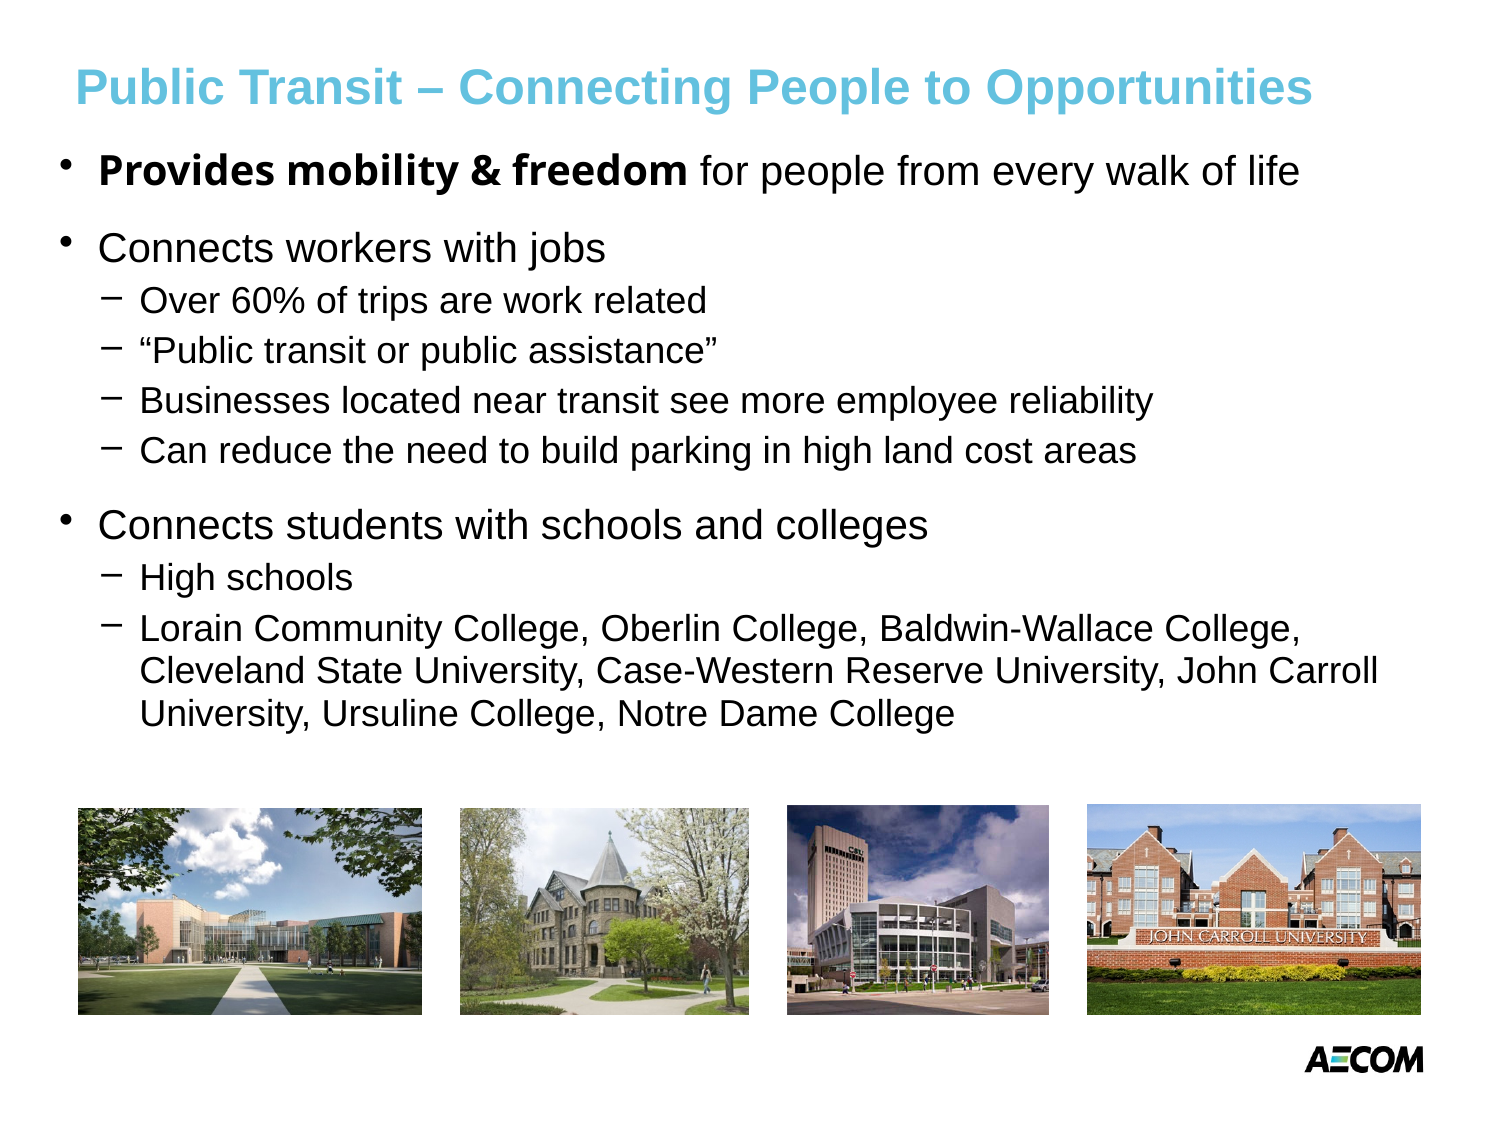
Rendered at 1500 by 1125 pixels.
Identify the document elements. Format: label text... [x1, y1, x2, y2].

picture [787, 805, 1049, 1015]
picture [1291, 1033, 1436, 1085]
picture [77, 808, 422, 1015]
list Provides mobility & freedom for people from every walk of life Connects workers with jobs Over 60% of trips are work related “Public transit or public assistance” Businesses located near transit see more employee reliability Can reduce the need to build parking in high land cost areas Connects students with schools and colleges High schools Lorain Community College, Oberlin College, Baldwin-Wallace College, Cleveland State University, Case-Western Reserve University, John Carroll University, Ursuline College, Notre Dame College [59, 147, 1440, 774]
picture [460, 808, 750, 1015]
title Public Transit – Connecting People to Opportunities [75, 54, 1424, 147]
picture [1087, 804, 1422, 1015]
